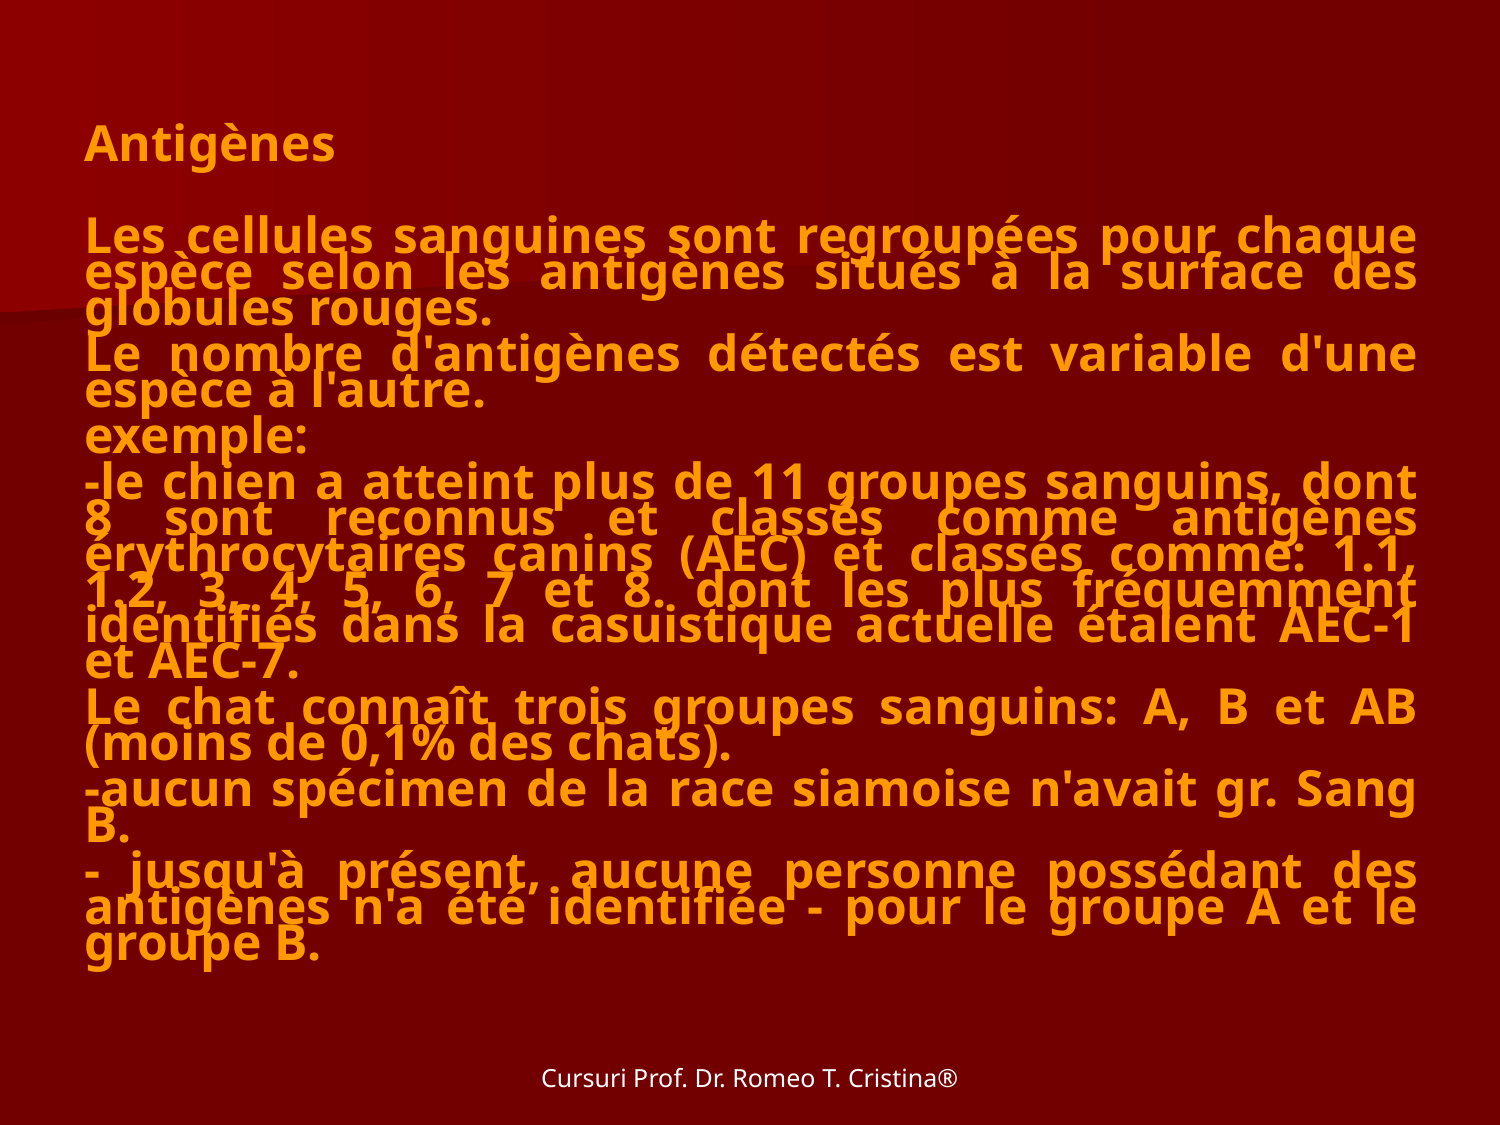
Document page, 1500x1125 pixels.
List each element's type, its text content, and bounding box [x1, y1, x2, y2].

list Antigènes Les cellules sanguines sont regroupées pour chaque espèce selon les antigènes situés à la surface des globules rouges. Le nombre d'antigènes détectés est variable d'une espèce à l'autre. exemple: -le chien a atteint plus de 11 groupes sanguins, dont 8 sont reconnus et classés comme antigènes érythrocytaires canins (AEC) et classés comme: 1.1, 1.2, 3, 4, 5, 6, 7 et 8. dont les plus fréquemment identifiés dans la casuistique actuelle étaient AEC-1 et AEC-7. Le chat connaît trois groupes sanguins: A, B et AB (moins de 0,1% des chats). -aucun spécimen de la race siamoise n'avait gr. Sang B. - jusqu'à présent, aucune personne possédant des antigènes n'a été identifiée - pour le groupe A et le groupe B. [76, 124, 1428, 1000]
text_box Cursuri Prof. Dr. Romeo T. Cristina® [519, 1055, 980, 1100]
